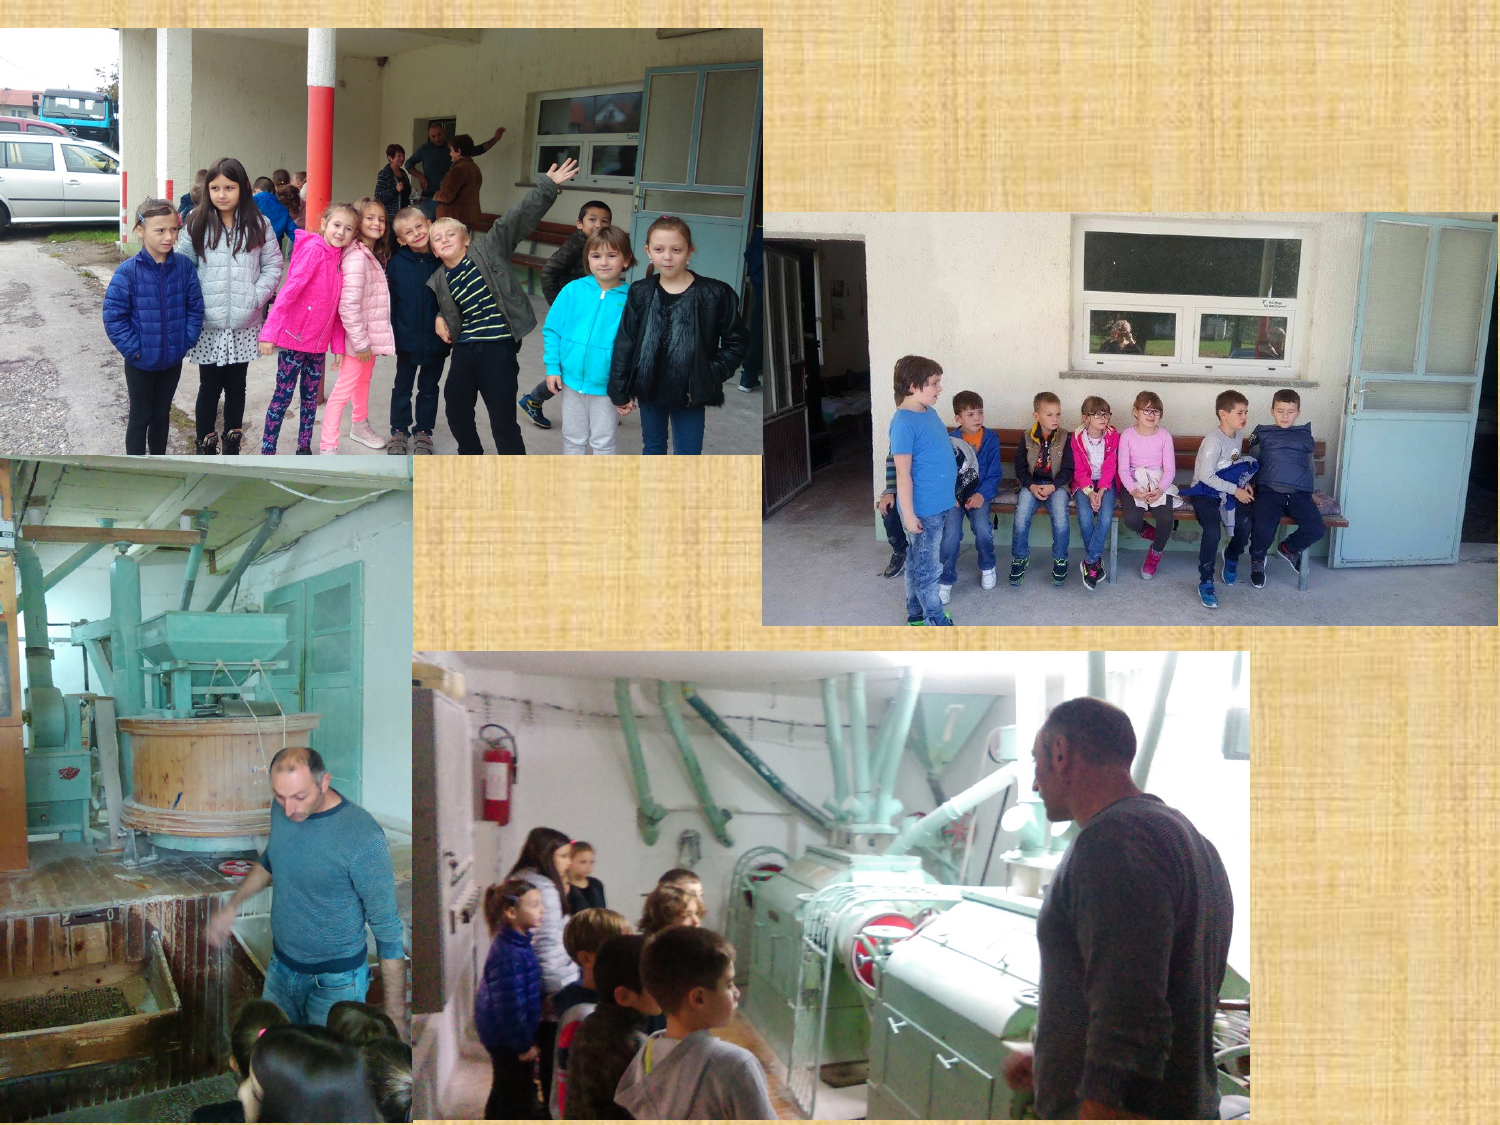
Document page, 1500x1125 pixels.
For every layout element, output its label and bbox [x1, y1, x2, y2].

list [762, 212, 1498, 627]
picture [0, 0, 1500, 1125]
